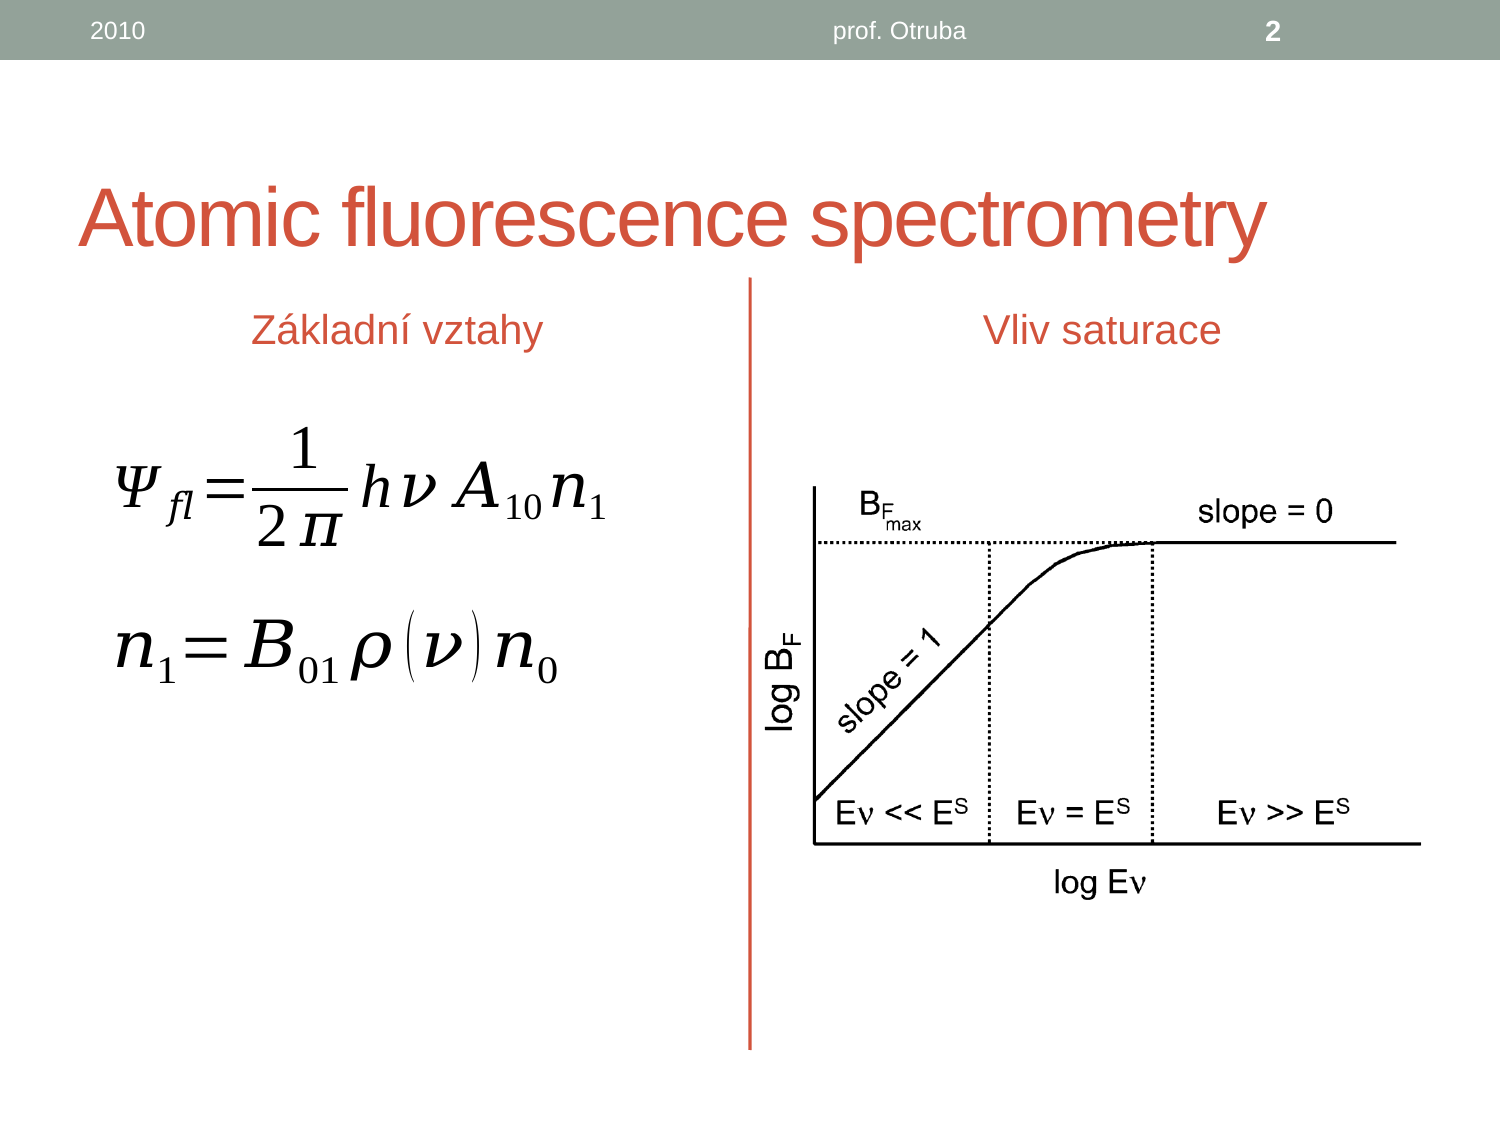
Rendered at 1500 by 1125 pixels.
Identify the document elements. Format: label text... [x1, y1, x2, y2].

list Základní vztahy [75, 275, 720, 380]
slide_number 2 [1250, 3, 1425, 57]
footer prof. Otruba [562, 3, 1238, 57]
title Atomic fluorescence spectrometry [63, 125, 1439, 301]
slide_number 2010 [75, 3, 550, 57]
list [761, 482, 1426, 902]
list Vliv saturace [780, 275, 1425, 380]
